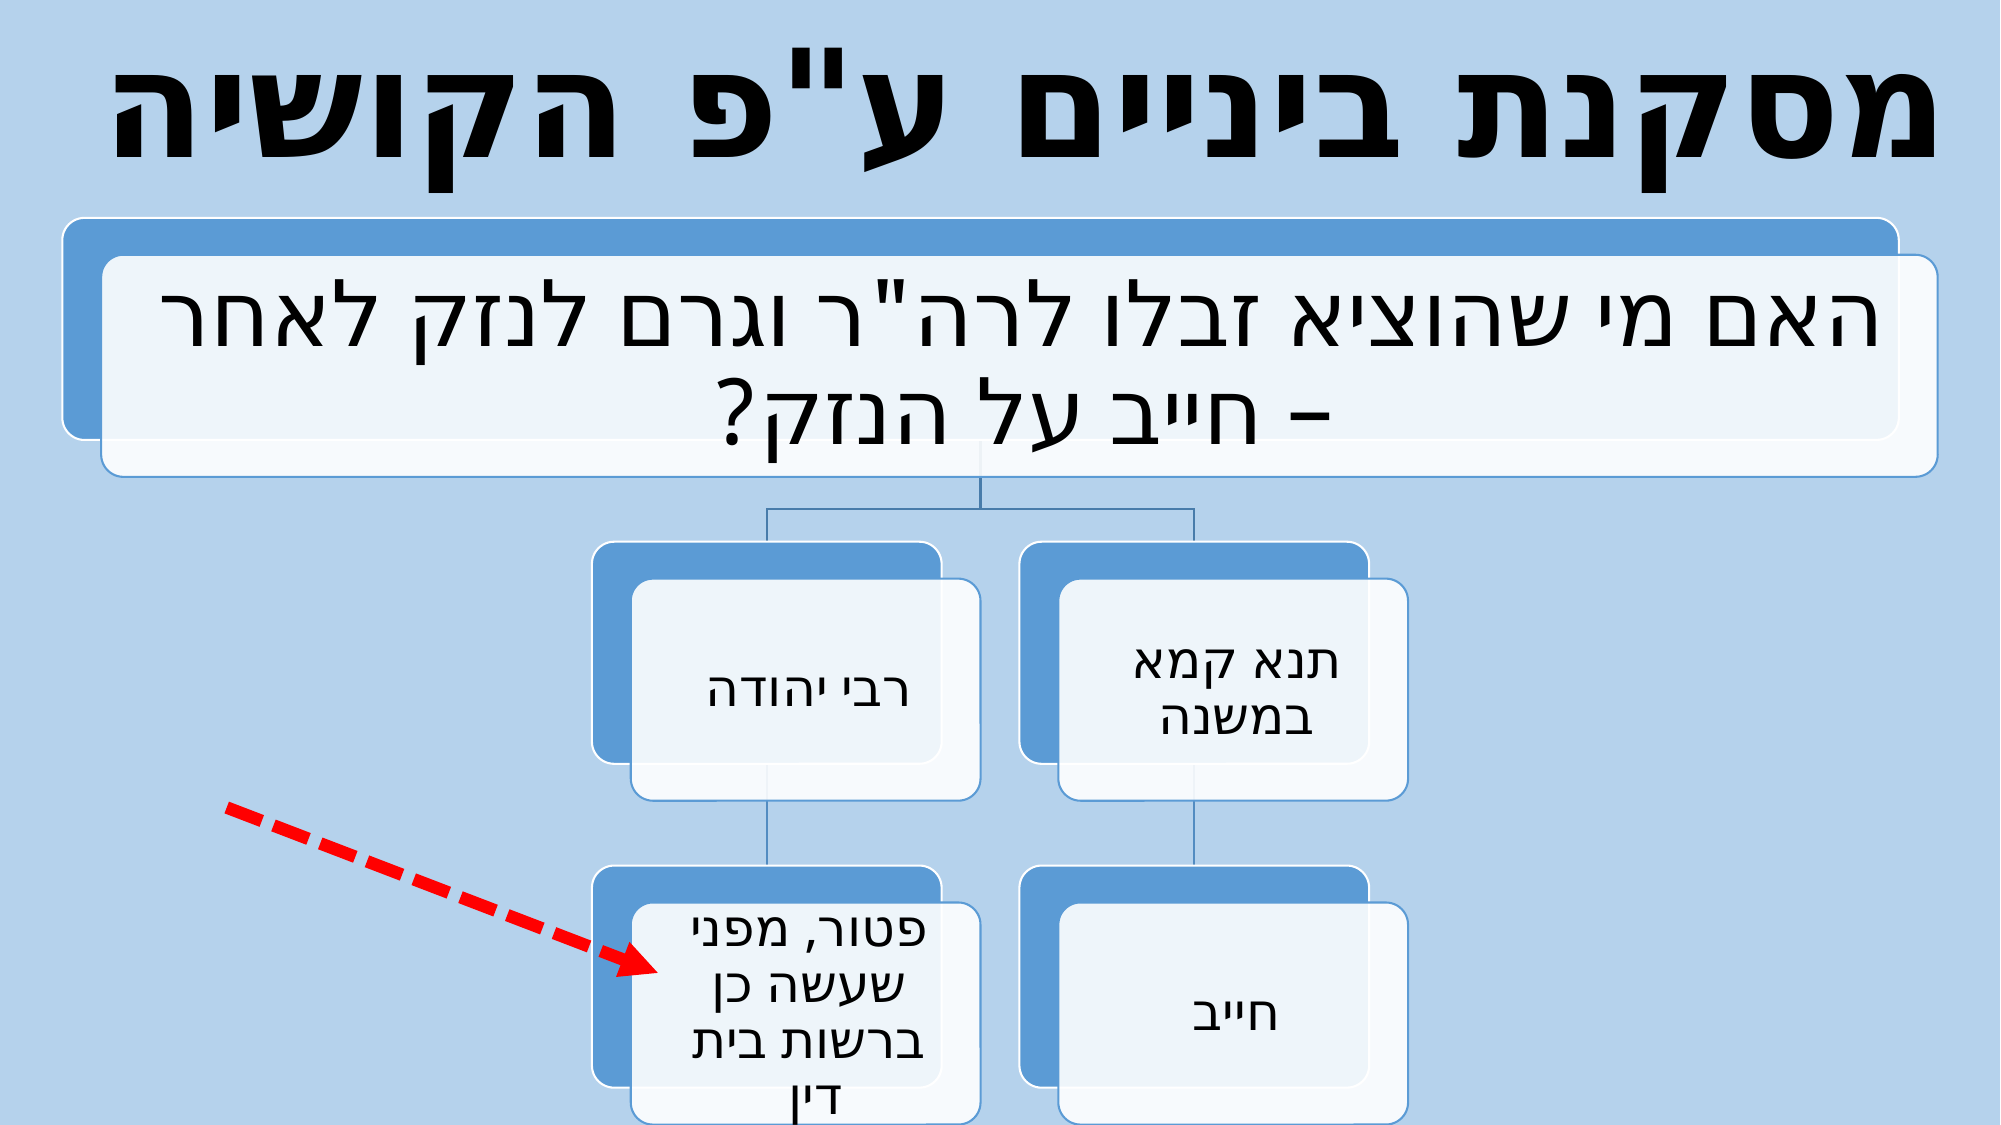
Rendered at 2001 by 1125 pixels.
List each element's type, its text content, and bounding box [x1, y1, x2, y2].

title מסקנת ביניים ע"פ הקושיה [0, 0, 2000, 217]
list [0, 217, 2000, 1125]
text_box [226, 807, 658, 973]
